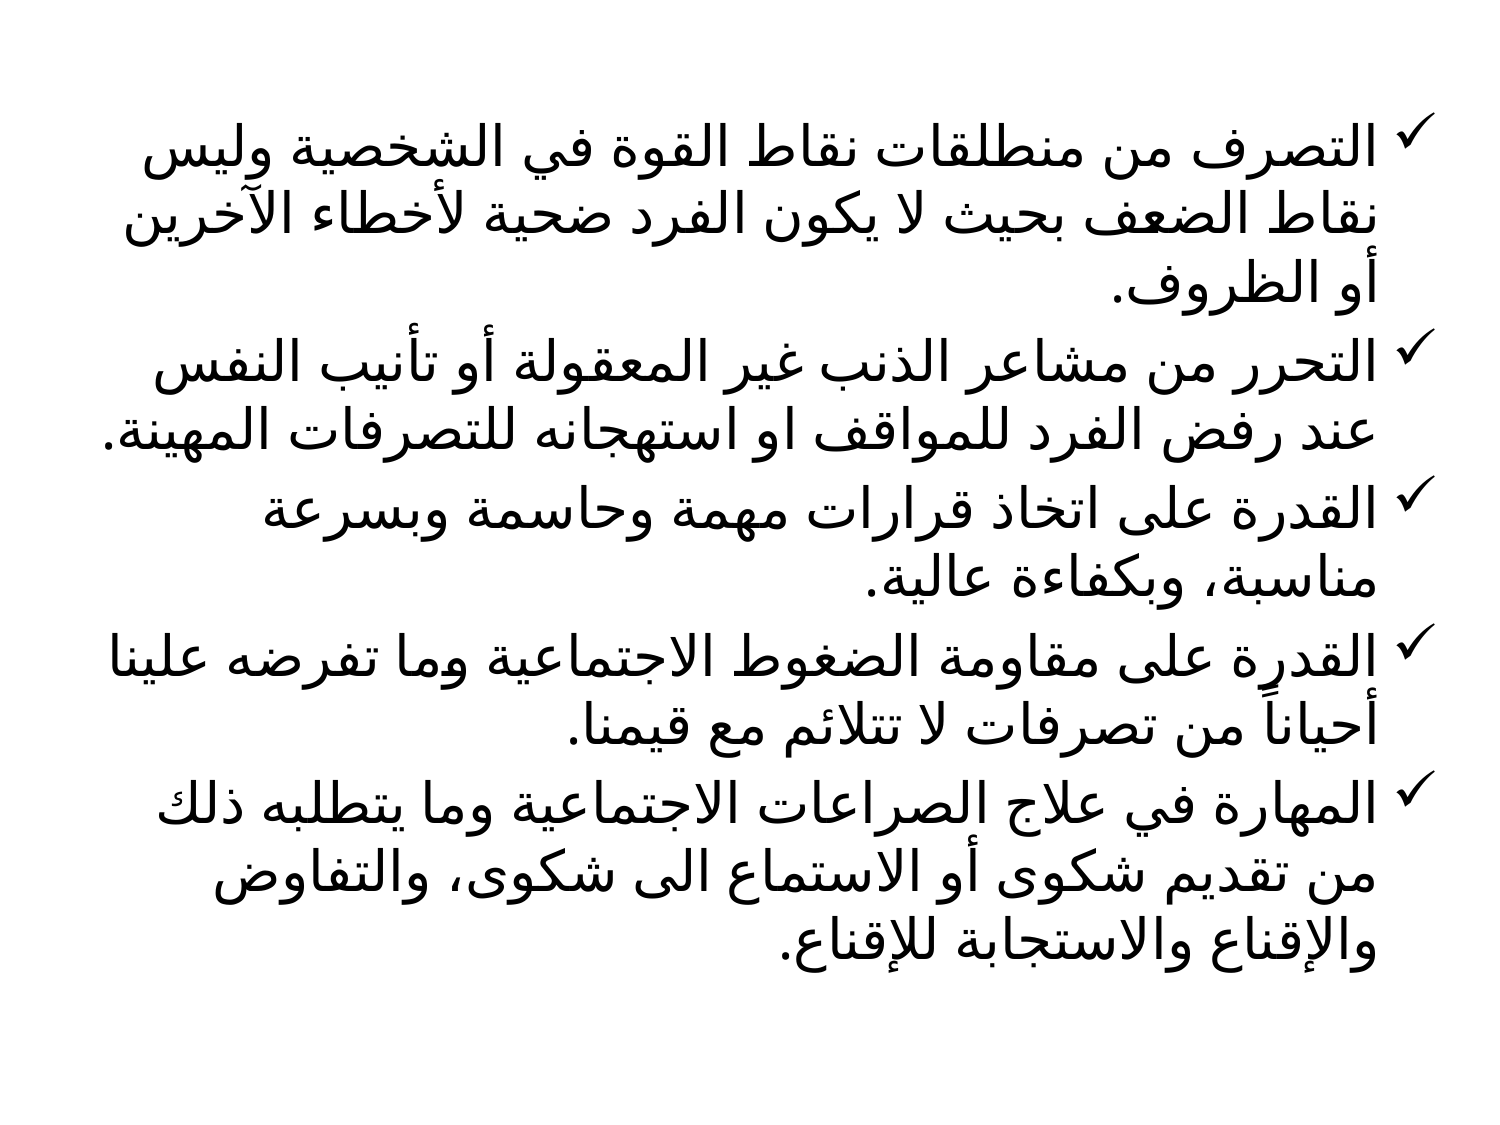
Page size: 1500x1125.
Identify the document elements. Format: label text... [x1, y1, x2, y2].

list التصرف من منطلقات نقاط القوة في الشخصية وليس نقاط الضعف بحيث لا يكون الفرد ضحية لأخطاء الآخرين أو الظروف. التحرر من مشاعر الذنب غير المعقولة أو تأنيب النفس عند رفض الفرد للمواقف او استهجانه للتصرفات المهينة. القدرة على اتخاذ قرارات مهمة وحاسمة وبسرعة مناسبة، وبكفاءة عالية. القدرة على مقاومة الضغوط الاجتماعية وما تفرضه علينا أحياناً من تصرفات لا تتلائم مع قيمنا. المهارة في علاج الصراعات الاجتماعية وما يتطلبه ذلك من تقديم شكوى أو الاستماع الى شكوى، والتفاوض والإقناع والاستجابة للإقناع. [75, 101, 1447, 1005]
